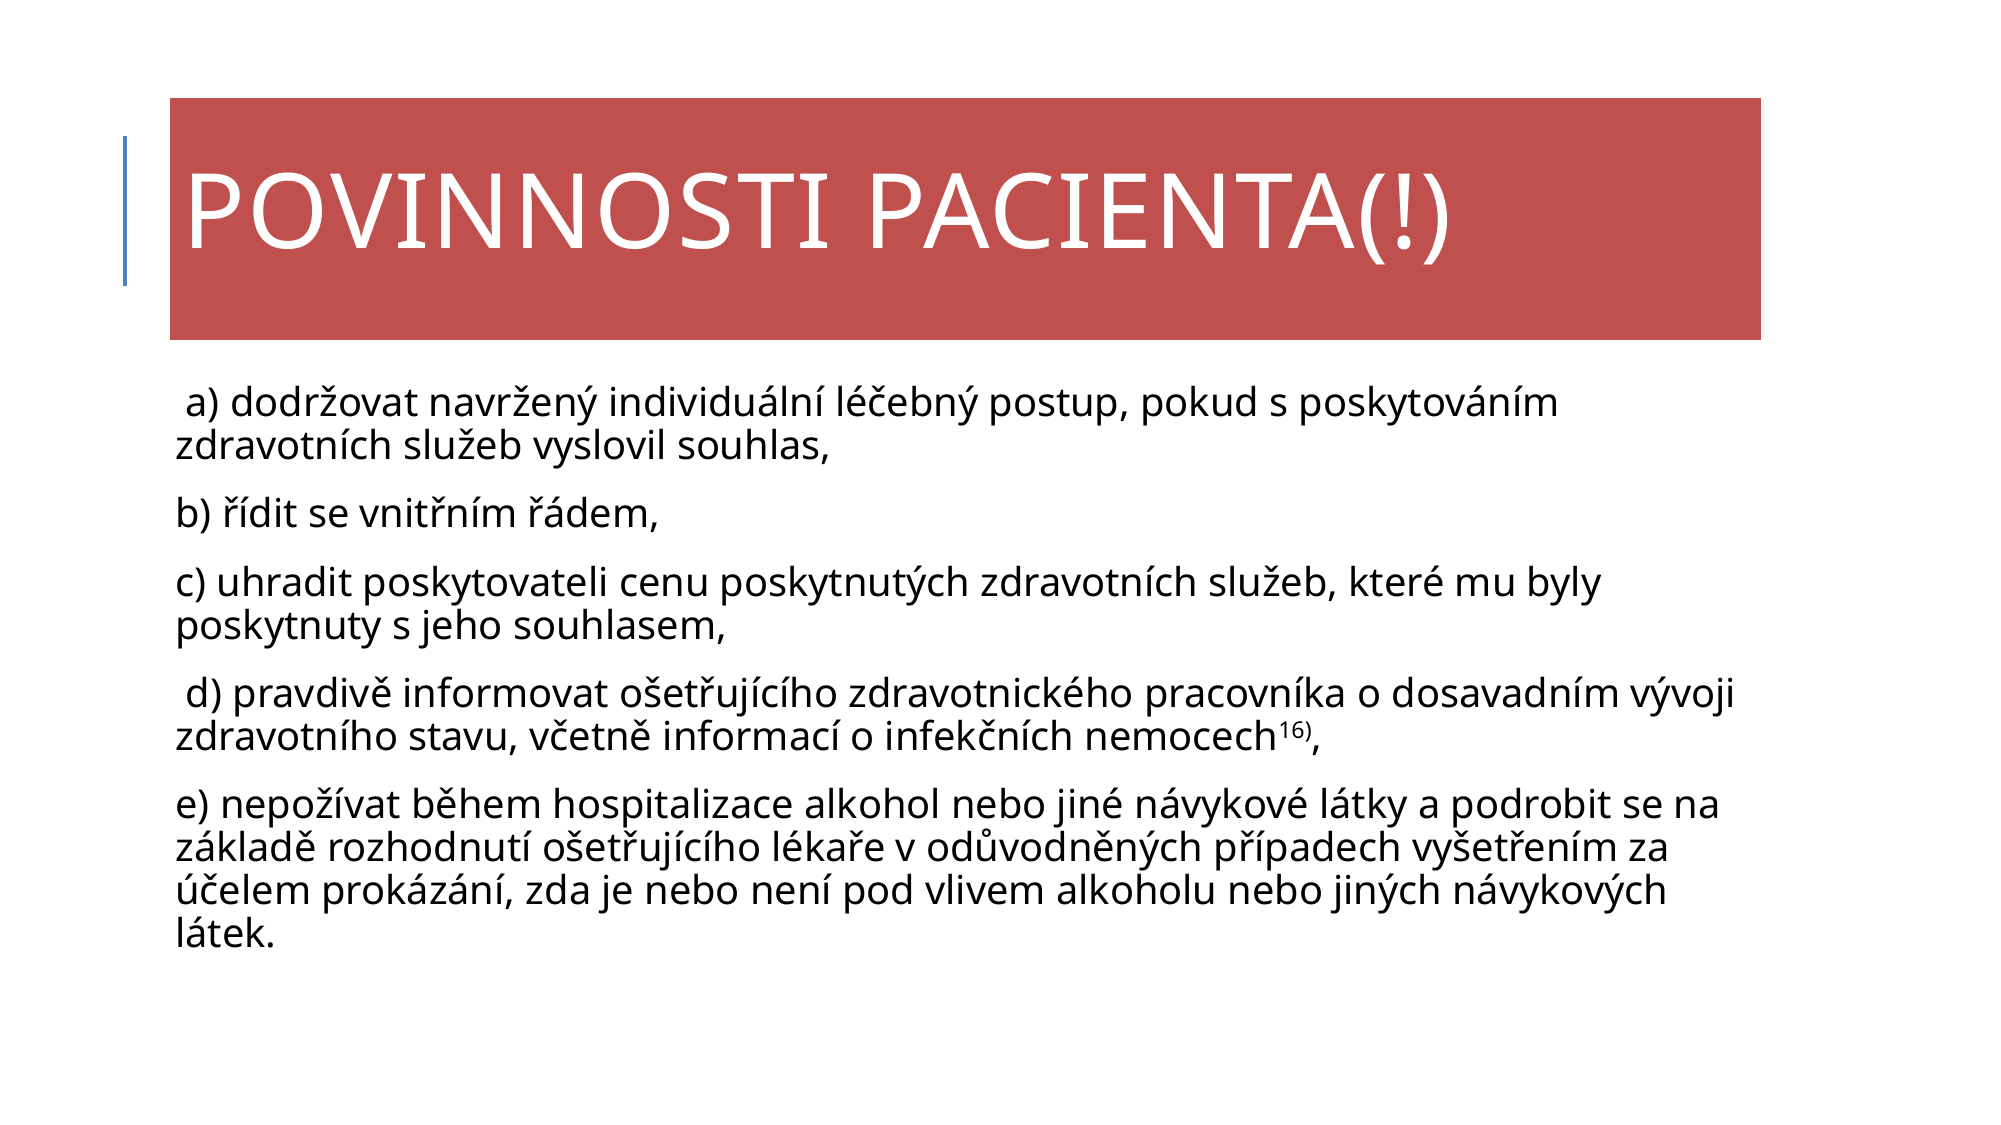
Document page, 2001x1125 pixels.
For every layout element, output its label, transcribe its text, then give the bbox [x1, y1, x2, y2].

title Povinnosti pacienta(!) [166, 94, 1764, 344]
list a) dodržovat navržený individuální léčebný postup, pokud s poskytováním zdravotních služeb vyslovil souhlas, b) řídit se vnitřním řádem, c) uhradit poskytovateli cenu poskytnutých zdravotních služeb, které mu byly poskytnuty s jeho souhlasem, d) pravdivě informovat ošetřujícího zdravotnického pracovníka o dosavadním vývoji zdravotního stavu, včetně informací o infekčních nemocech16), e) nepožívat během hospitalizace alkohol nebo jiné návykové látky a podrobit se na základě rozhodnutí ošetřujícího lékaře v odůvodněných případech vyšetřením za účelem prokázání, zda je nebo není pod vlivem alkoholu nebo jiných návykových látek. [168, 375, 1763, 1035]
